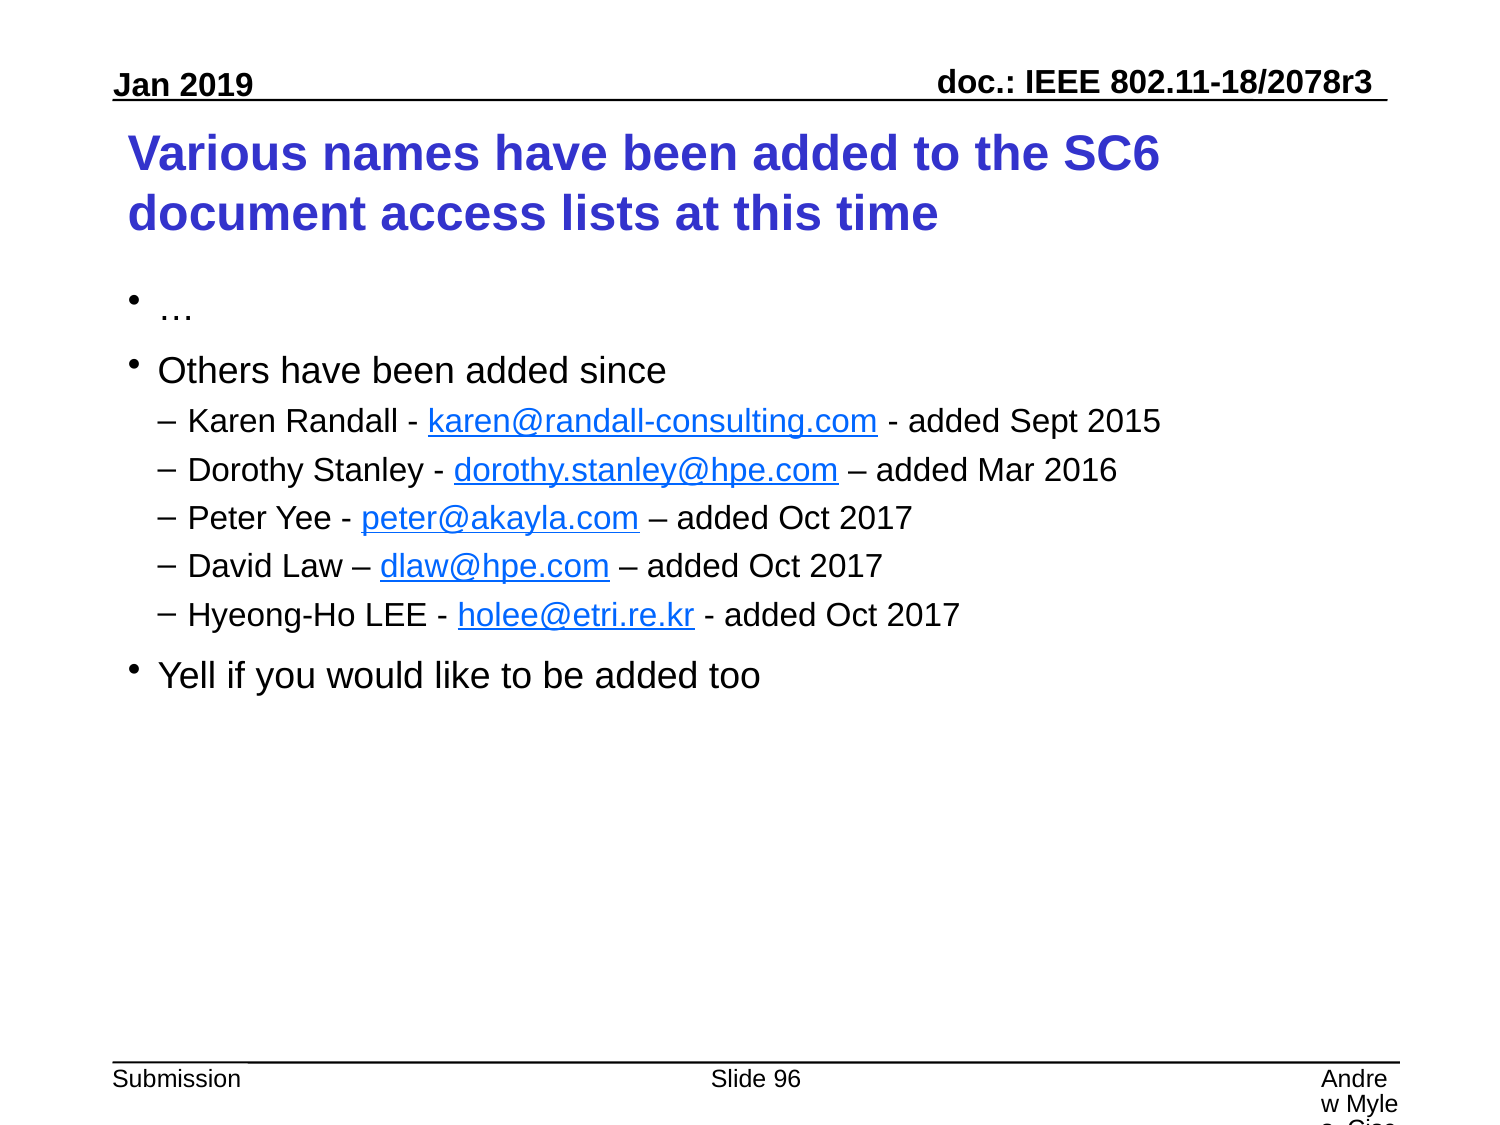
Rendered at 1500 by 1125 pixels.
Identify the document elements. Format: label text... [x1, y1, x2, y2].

footer Andrew Myles, Cisco [1320, 1061, 1402, 1093]
slide_number Slide 96 [709, 1061, 803, 1093]
title Various names have been added to the SC6 document access lists at this time [112, 112, 1388, 275]
list … Others have been added since Karen Randall - karen@randall-consulting.com - added Sept 2015 Dorothy Stanley - dorothy.stanley@hpe.com – added Mar 2016 Peter Yee - peter@akayla.com – added Oct 2017 David Law – dlaw@hpe.com – added Oct 2017 Hyeong-Ho LEE - holee@etri.re.kr - added Oct 2017 Yell if you would like to be added too [112, 275, 1388, 950]
